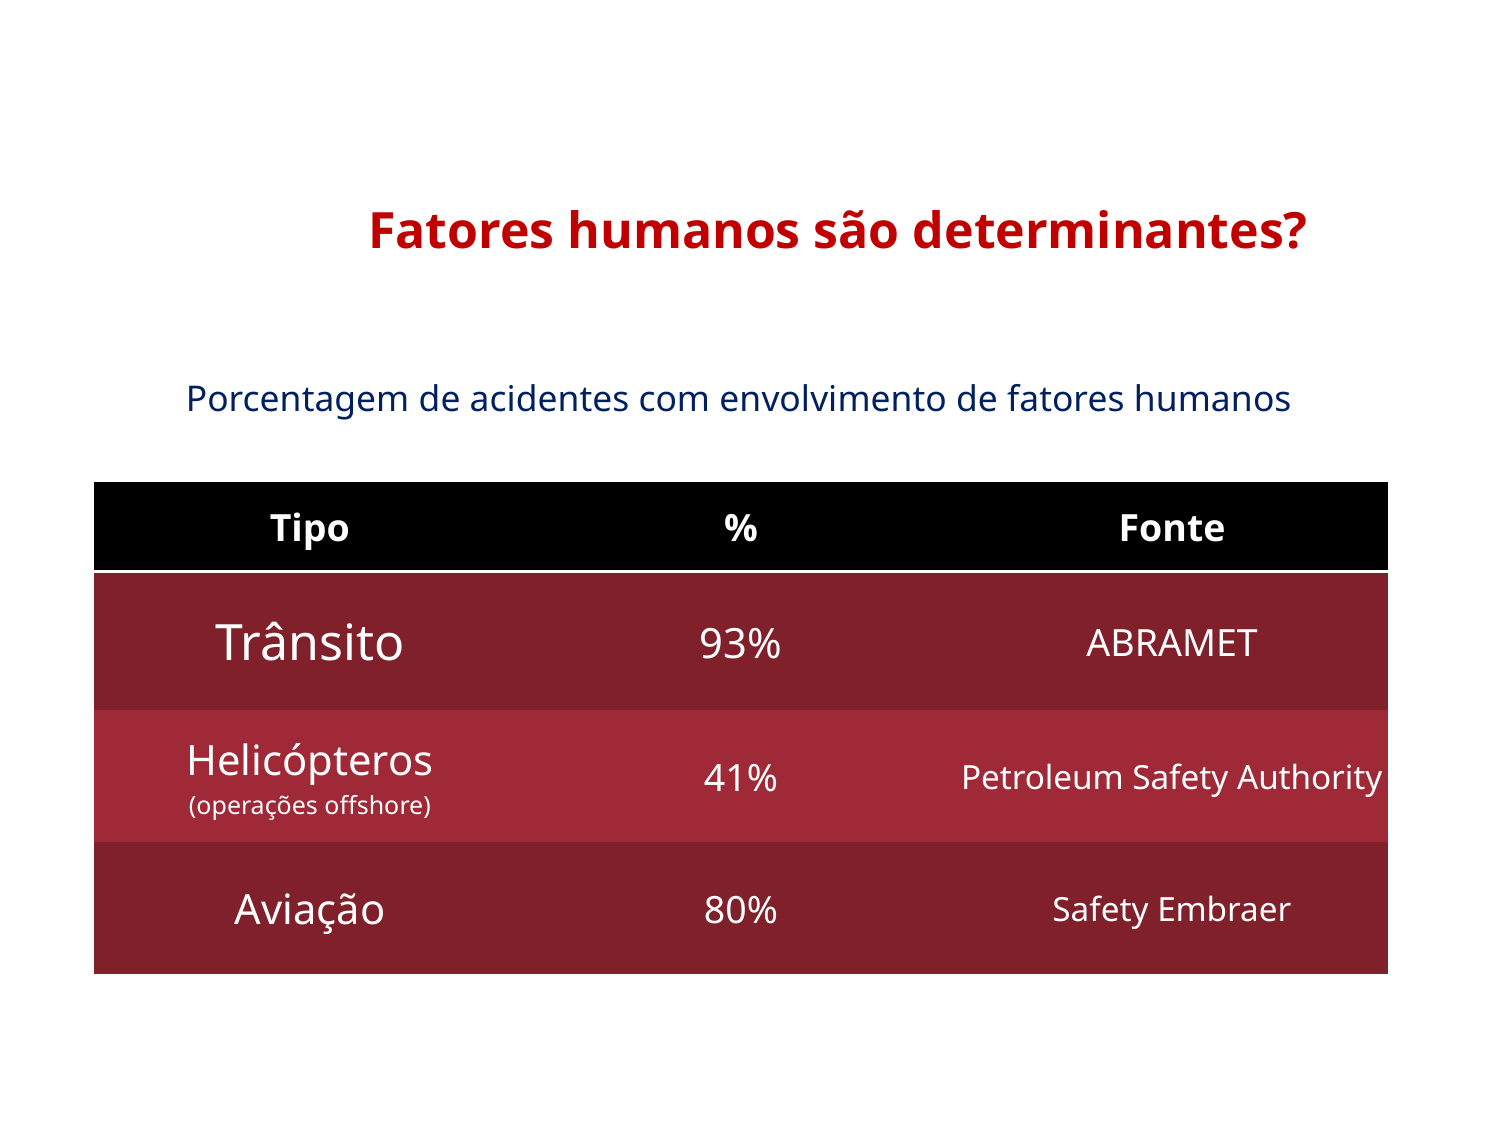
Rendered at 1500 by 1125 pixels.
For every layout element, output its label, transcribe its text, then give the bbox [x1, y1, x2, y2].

table_header % [526, 482, 957, 570]
table_cell Aviação [94, 842, 526, 974]
table_cell Trânsito [94, 573, 526, 710]
table_cell Petroleum Safety Authority [957, 710, 1388, 842]
list Porcentagem de acidentes com envolvimento de fatores humanos [41, 339, 1424, 428]
table_header Tipo [94, 482, 526, 570]
table_cell ABRAMET [957, 573, 1388, 710]
title Fatores humanos são determinantes? [353, 141, 1500, 317]
table_cell 80% [526, 842, 957, 974]
table_cell Helicópteros (operações offshore) [94, 710, 526, 842]
table_header Fonte [957, 482, 1388, 570]
table_cell Safety Embraer [957, 842, 1388, 974]
table_cell 93% [526, 573, 957, 710]
table_cell 41% [526, 710, 957, 842]
